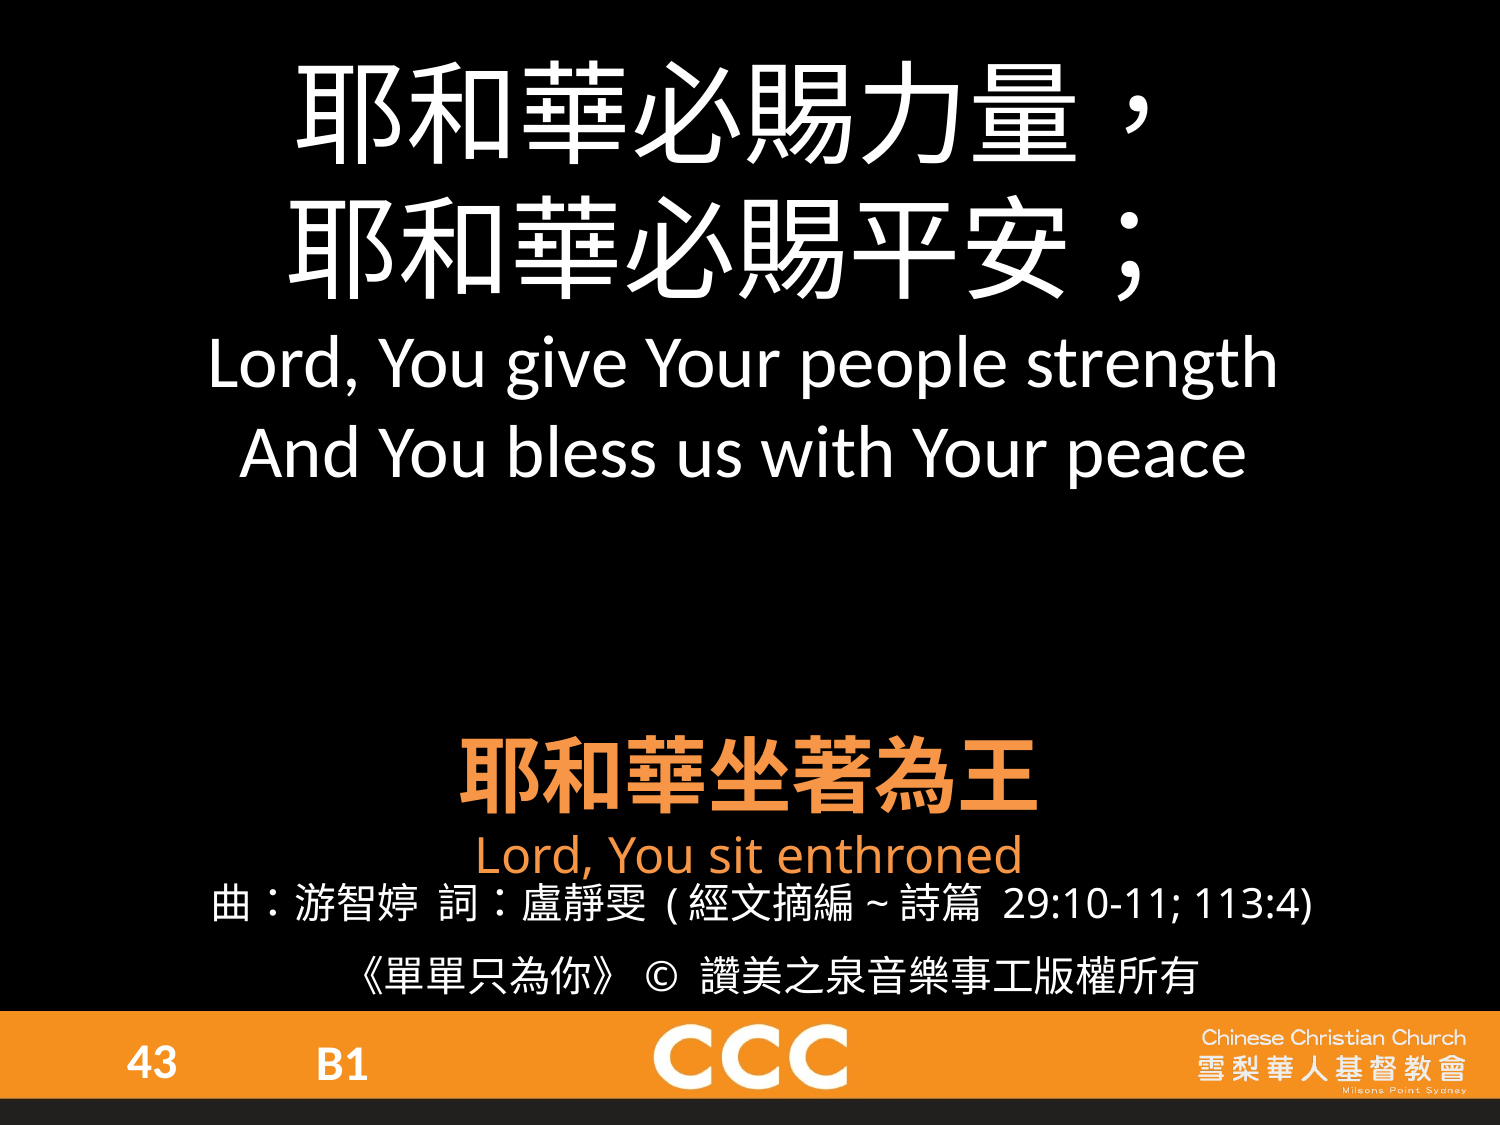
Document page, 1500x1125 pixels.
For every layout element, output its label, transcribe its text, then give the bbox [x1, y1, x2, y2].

slide_number 43 [112, 1020, 243, 1094]
picture [0, 1011, 1500, 1125]
text_box 耶和華必賜力量， 耶和華必賜平安； Lord, You give Your people strength And You bless us with Your peace [0, 35, 1494, 500]
text_box 曲：游智婷 詞：盧靜雯 (經文摘編~詩篇 29:10-11; 113:4) 《單單只為你》© 讚美之泉音樂事工版權所有 [53, 869, 1471, 1008]
text_box 耶和華坐著為王 Lord, You sit enthroned [0, 716, 1500, 891]
text_box B1 [301, 1023, 431, 1099]
